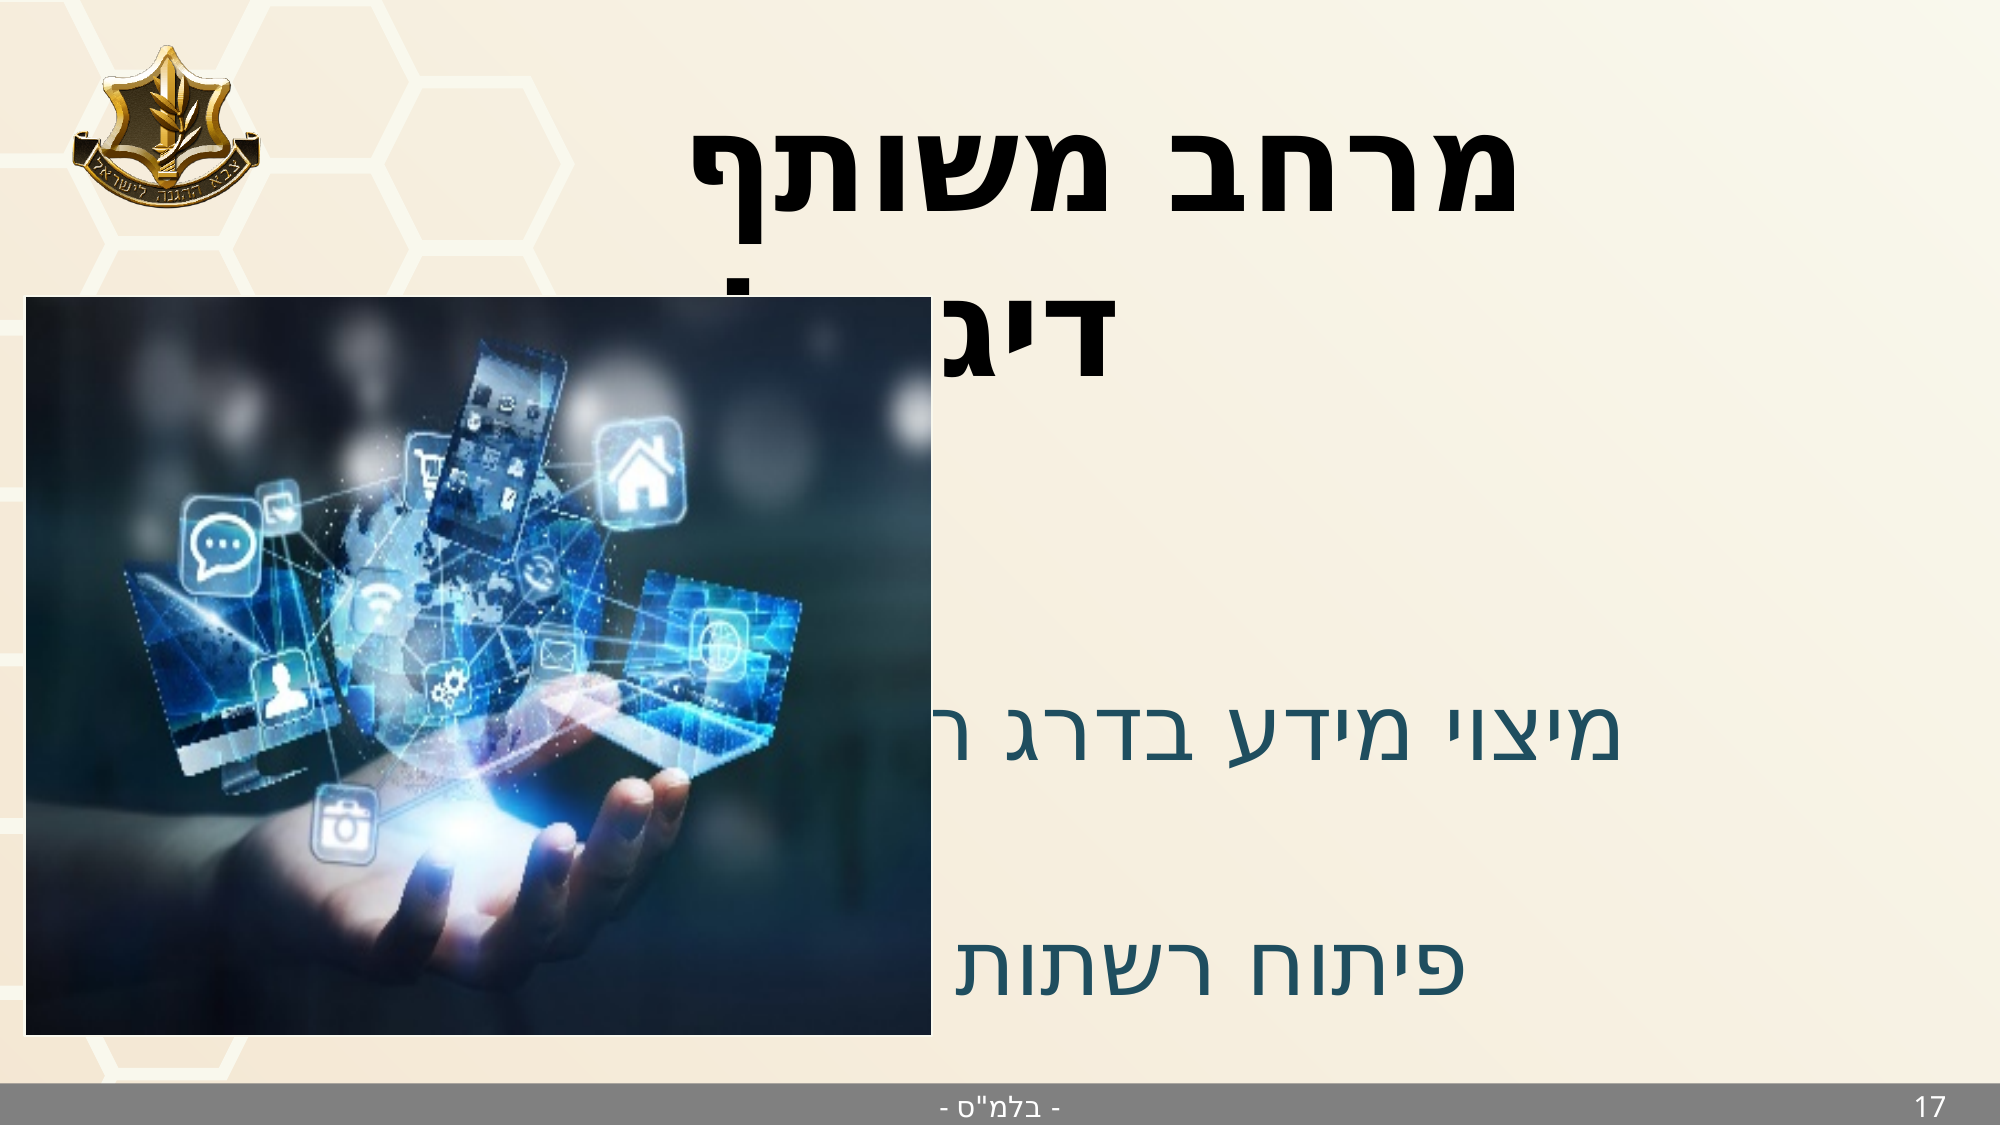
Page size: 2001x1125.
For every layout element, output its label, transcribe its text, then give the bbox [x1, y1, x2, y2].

picture [66, 37, 267, 213]
title מרחב משותף דיגיטלי מיצוי מידע בדרג הטקטי פיתוח רשתות והגנתן [666, 66, 1992, 975]
picture [25, 296, 931, 1035]
